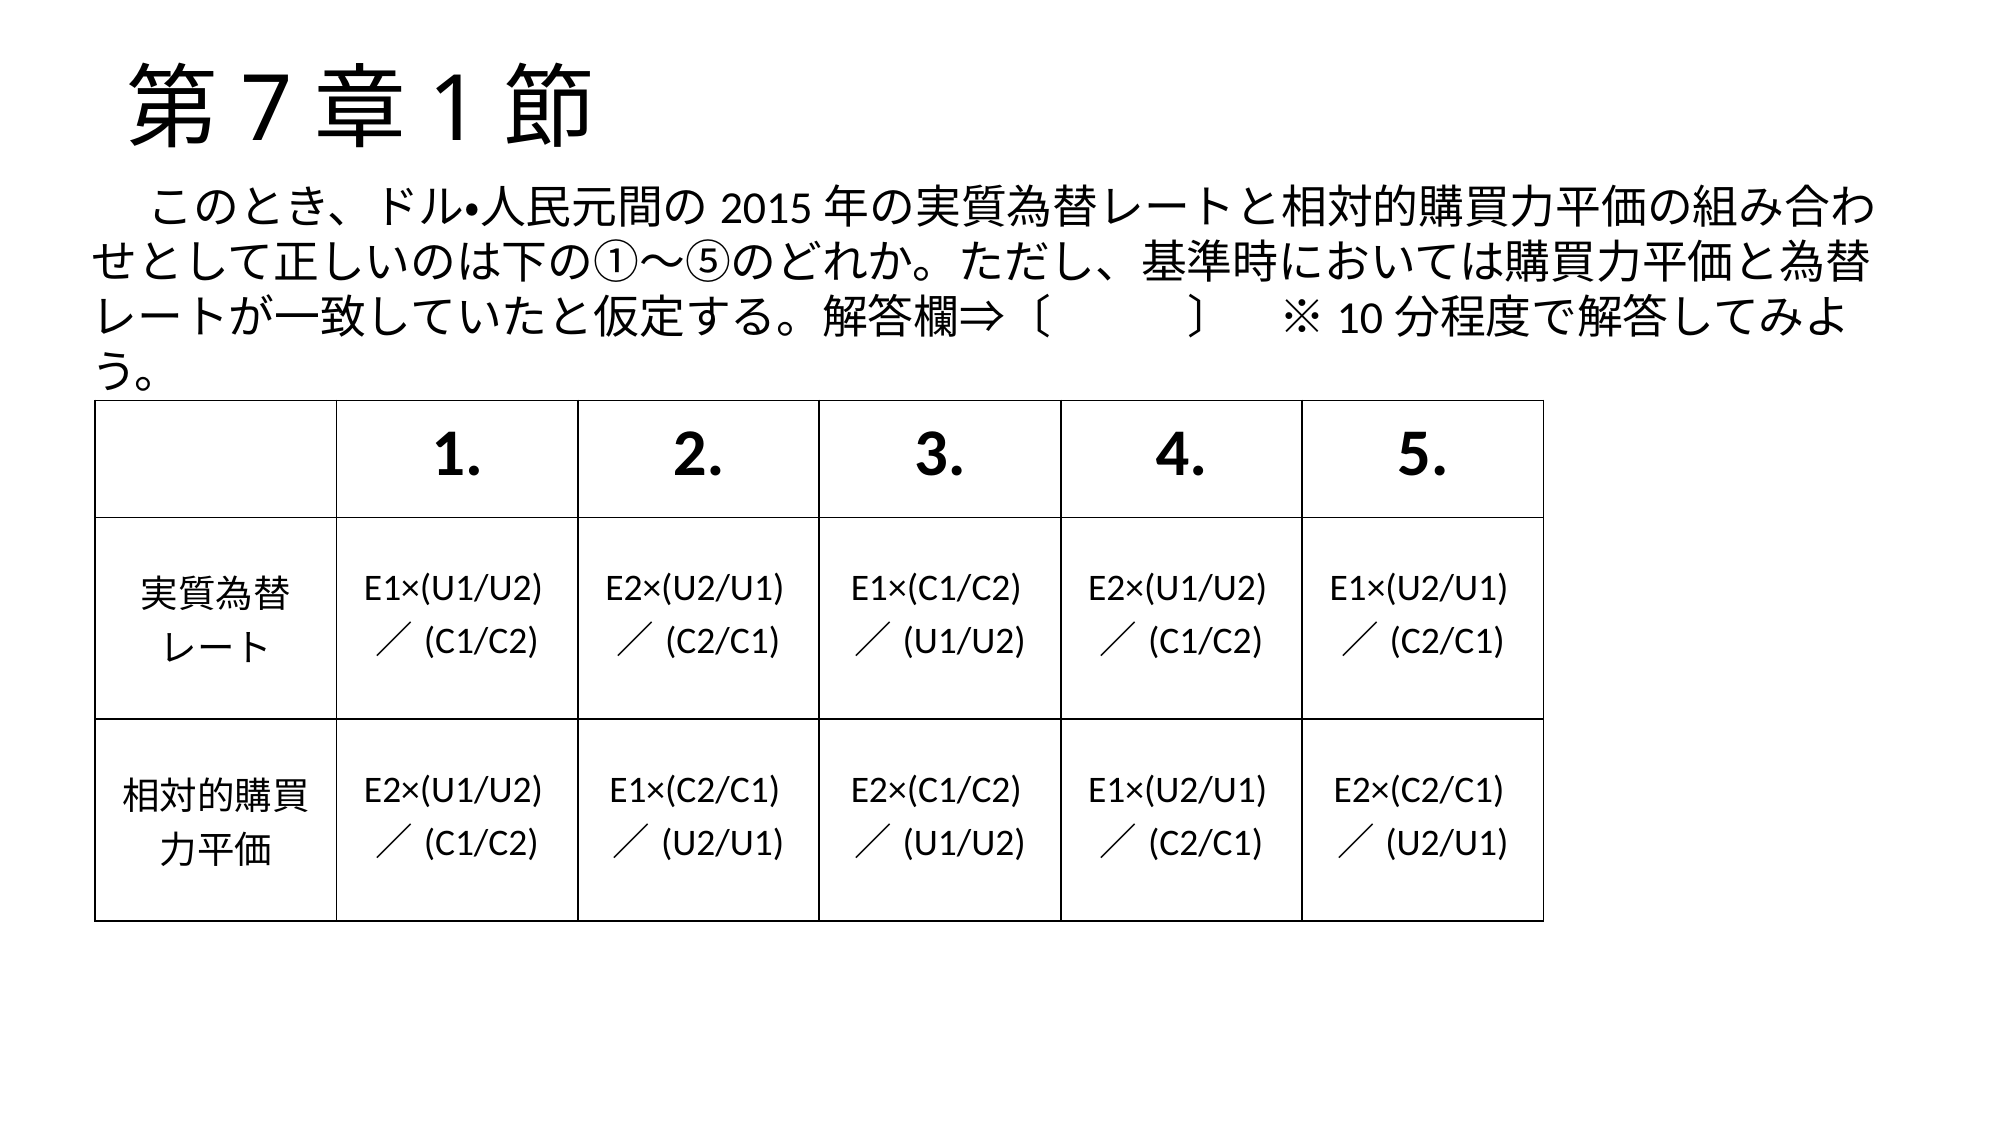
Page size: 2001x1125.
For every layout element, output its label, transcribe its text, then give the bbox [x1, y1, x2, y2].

table_cell E1×(U2/U1)／(C2/C1) [1062, 720, 1301, 920]
table_cell E2×(U1/U2)／(C1/C2) [337, 720, 577, 920]
title 第7章1節 [111, 51, 1855, 171]
table_cell E1×(U1/U2)／(C1/C2) [337, 518, 577, 718]
table_header 1. [337, 401, 577, 517]
table_cell E1×(U2/U1)／(C2/C1) [1303, 518, 1543, 718]
table_cell E2×(U2/U1)／(C2/C1) [579, 518, 818, 718]
table_cell 相対的購買力平価 [96, 720, 336, 920]
table_cell E2×(U1/U2)／(C1/C2) [1062, 518, 1301, 718]
table_cell E2×(C1/C2)／(U1/U2) [820, 720, 1060, 920]
table_cell E2×(C2/C1)／(U2/U1) [1303, 720, 1543, 920]
table_header 3. [820, 401, 1060, 517]
table_cell E1×(C2/C1)／(U2/U1) [579, 720, 818, 920]
table_cell 実質為替レート [96, 518, 336, 718]
table_cell E1×(C1/C2)／(U1/U2) [820, 518, 1060, 718]
subtitle このとき、ドル・人民元間の2015年の実質為替レートと相対的購買力平価の組み合わせとして正しいのは下の①～⑤のどれか。ただし、基準時においては購買力平価と為替レートが一致していたと仮定する。解答欄⇒〔 〕 ※10分程度で解答してみよう。 [76, 170, 1892, 957]
table_header [96, 401, 336, 517]
table_header 5. [1303, 401, 1543, 517]
table_header 2. [579, 401, 818, 517]
table_header 4. [1062, 401, 1301, 517]
